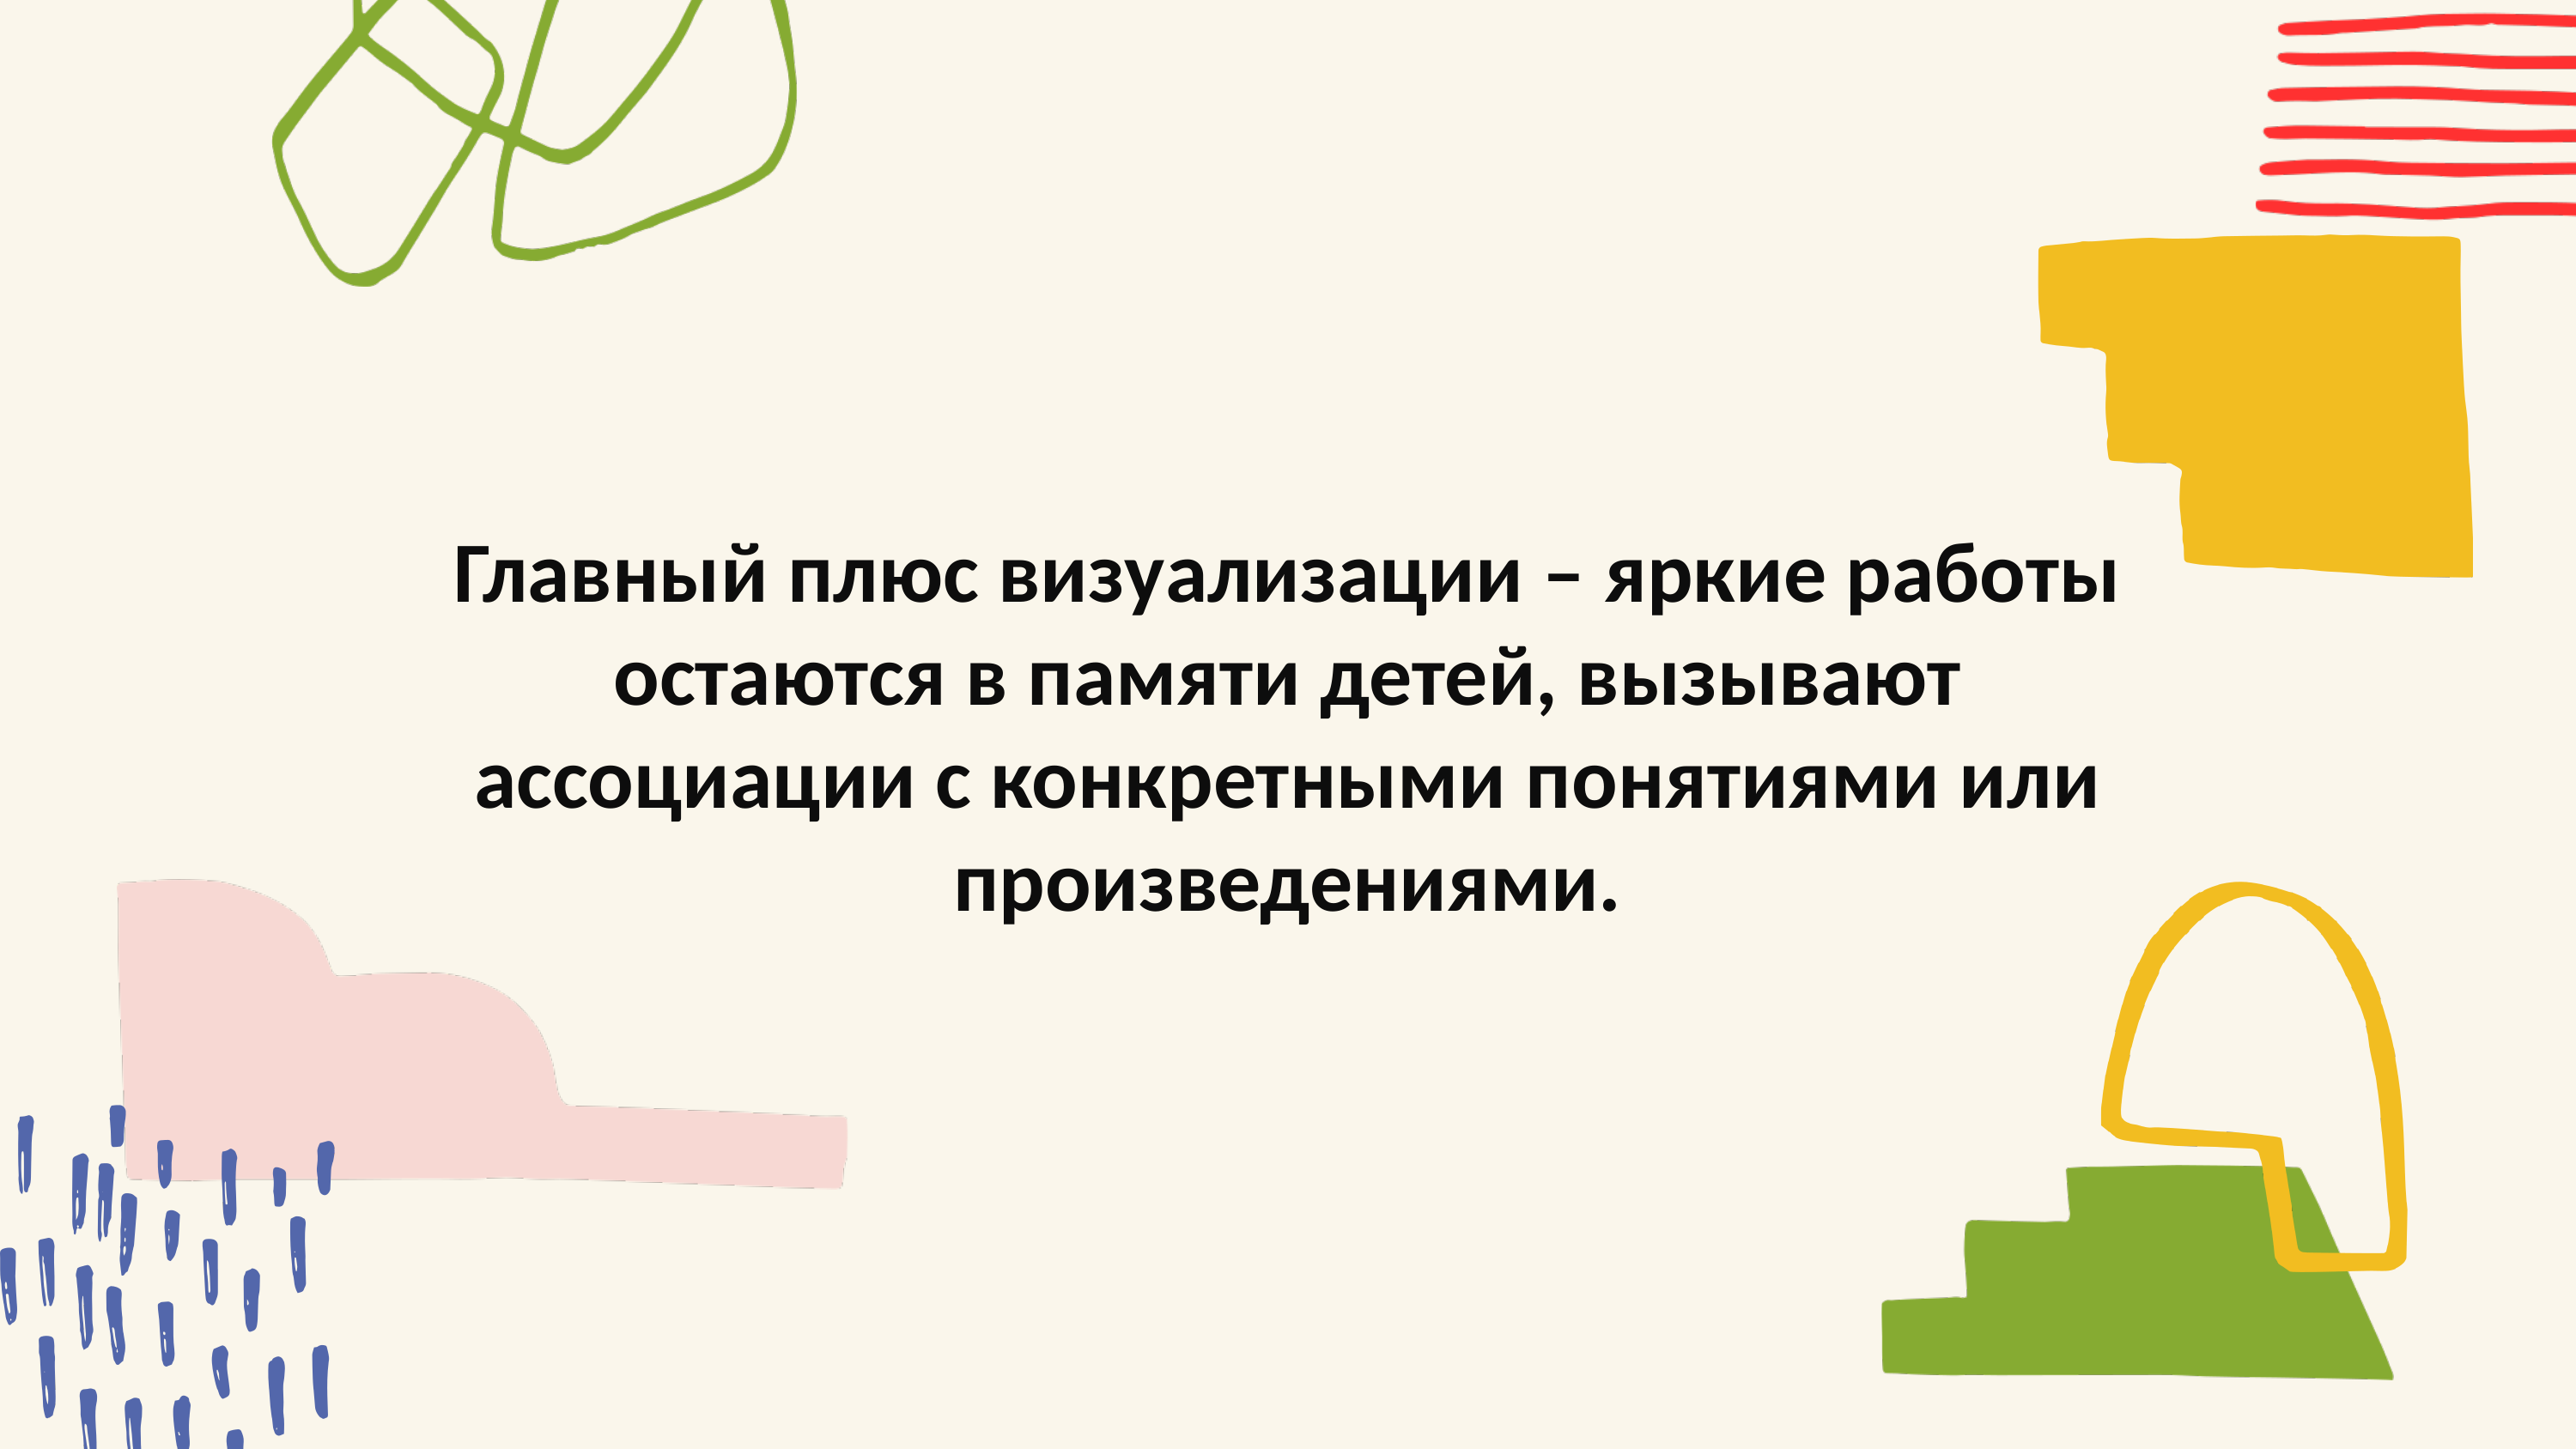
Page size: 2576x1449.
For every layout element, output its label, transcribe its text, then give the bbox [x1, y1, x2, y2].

text_box [2038, 234, 2474, 578]
text_box [2255, 0, 2576, 230]
text_box [0, 1105, 335, 1449]
text_box [117, 878, 848, 1190]
text_box [2100, 878, 2410, 1273]
text_box [1881, 1165, 2395, 1380]
text_box [271, 0, 798, 287]
text_box Главный плюс визуализации – яркие работы остаются в памяти детей, вызывают ассоциации с конкретными понятиями или произведениями. [411, 516, 2165, 929]
